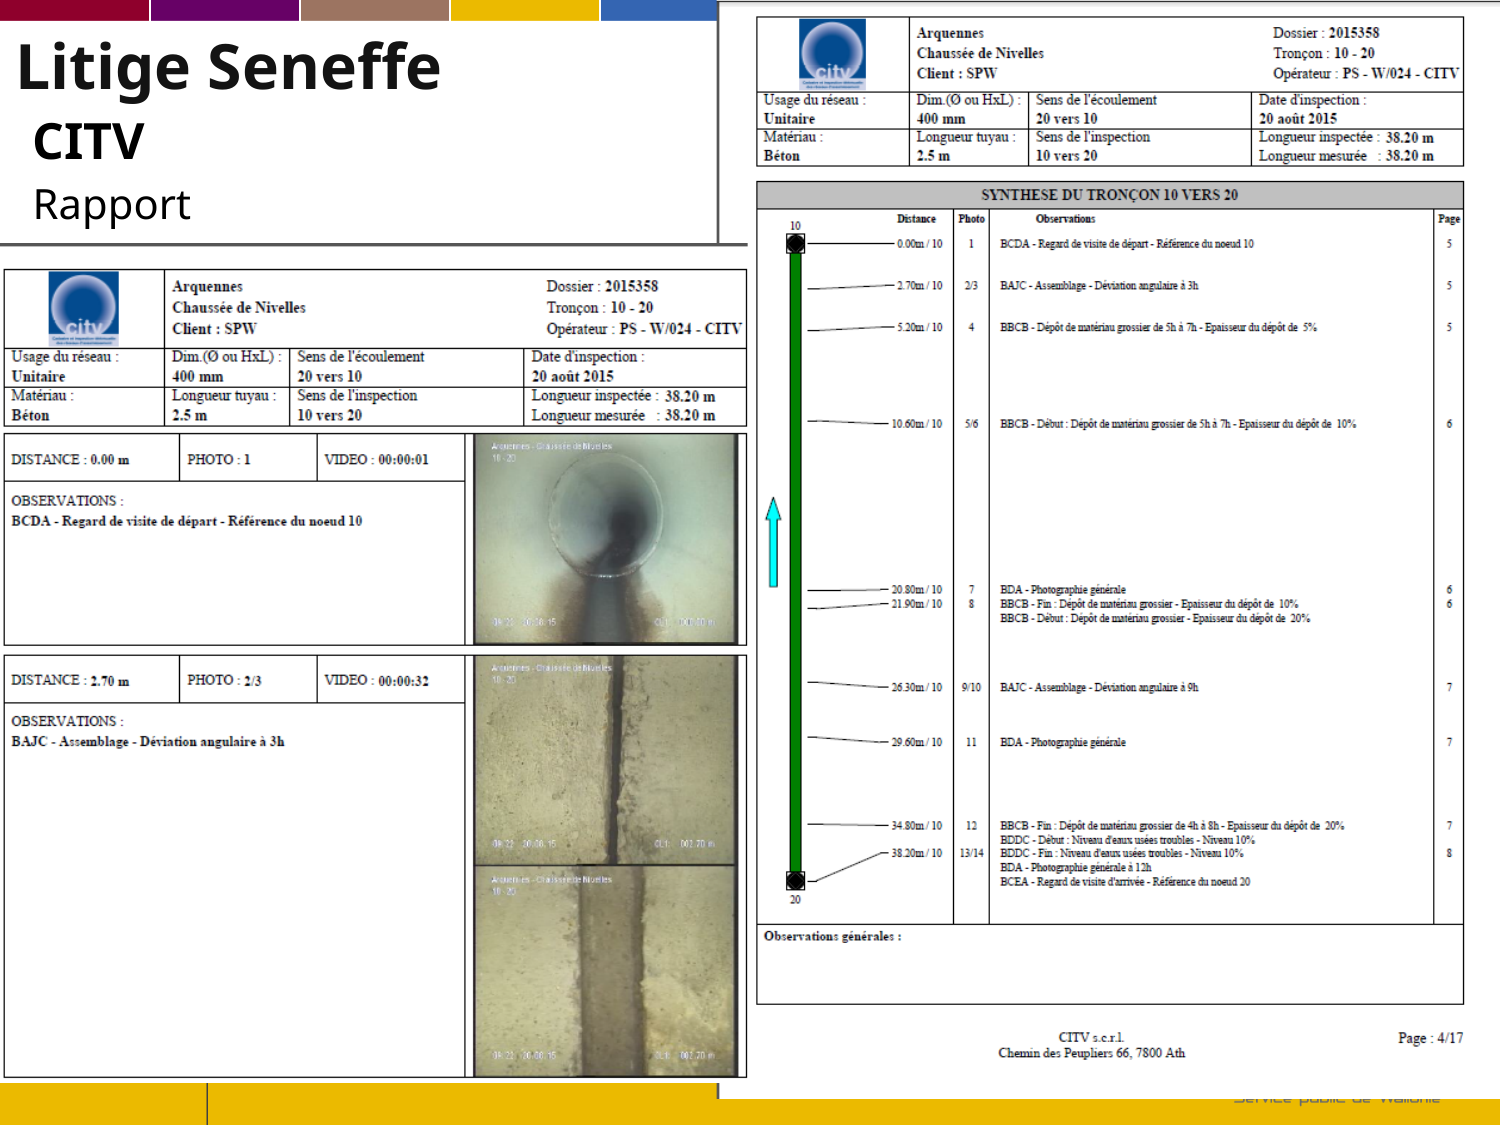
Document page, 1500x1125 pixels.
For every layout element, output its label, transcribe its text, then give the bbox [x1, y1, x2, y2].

list CITV Rapport [17, 101, 255, 241]
picture [0, 0, 1500, 1125]
title Litige Seneffe [0, 18, 711, 138]
